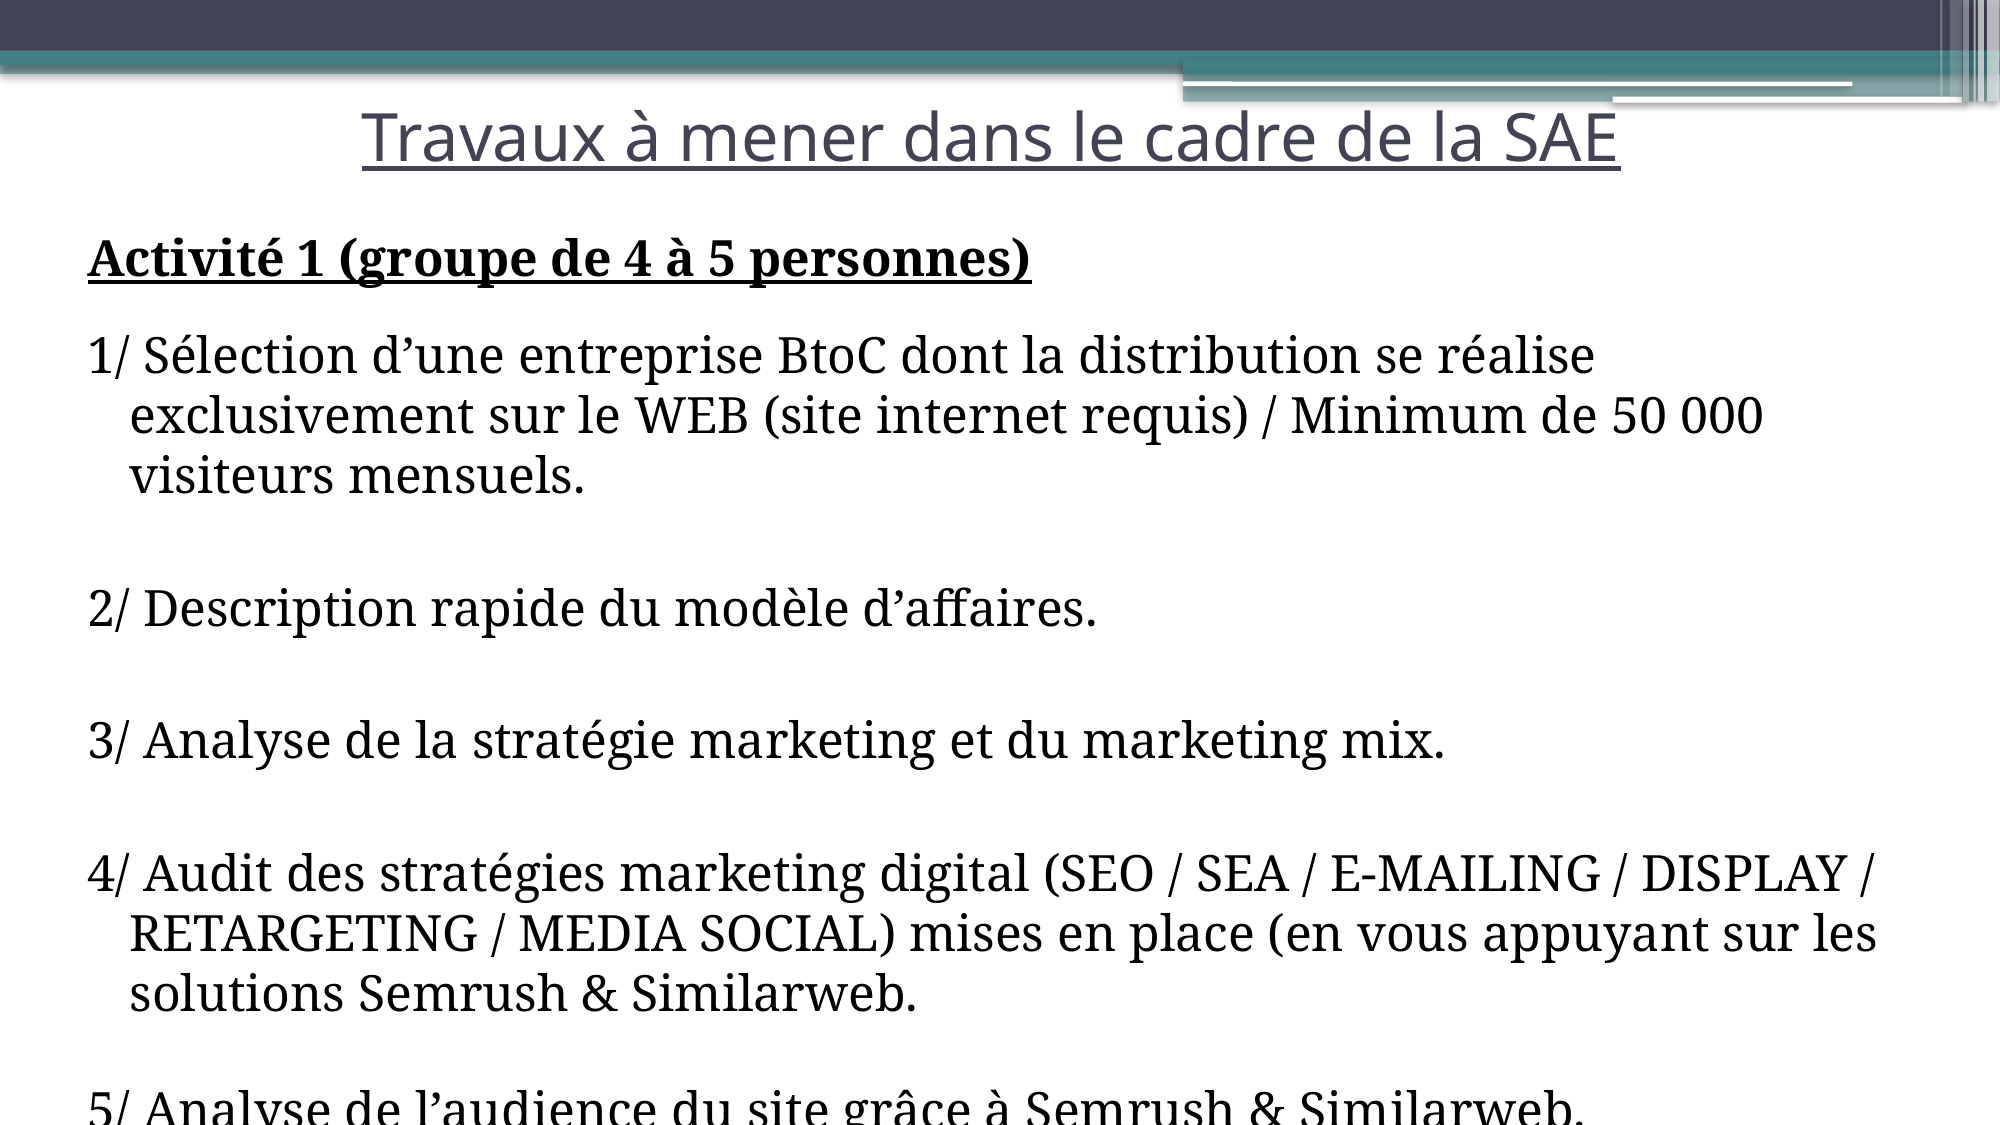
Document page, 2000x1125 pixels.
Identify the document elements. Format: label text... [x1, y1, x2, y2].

list Activité 1 (groupe de 4 à 5 personnes) 1/ Sélection d’une entreprise BtoC dont la distribution se réalise exclusivement sur le WEB (site internet requis) / Minimum de 50 000 visiteurs mensuels. 2/ Description rapide du modèle d’affaires. 3/ Analyse de la stratégie marketing et du marketing mix. 4/ Audit des stratégies marketing digital (SEO / SEA / E-MAILING / DISPLAY / RETARGETING / MEDIA SOCIAL) mises en place (en vous appuyant sur les solutions Semrush & Similarweb. 5/ Analyse de l’audience du site grâce à Semrush & Similarweb. [54, 218, 1910, 1018]
title Travaux à mener dans le cadre de la SAE [115, 44, 1850, 218]
